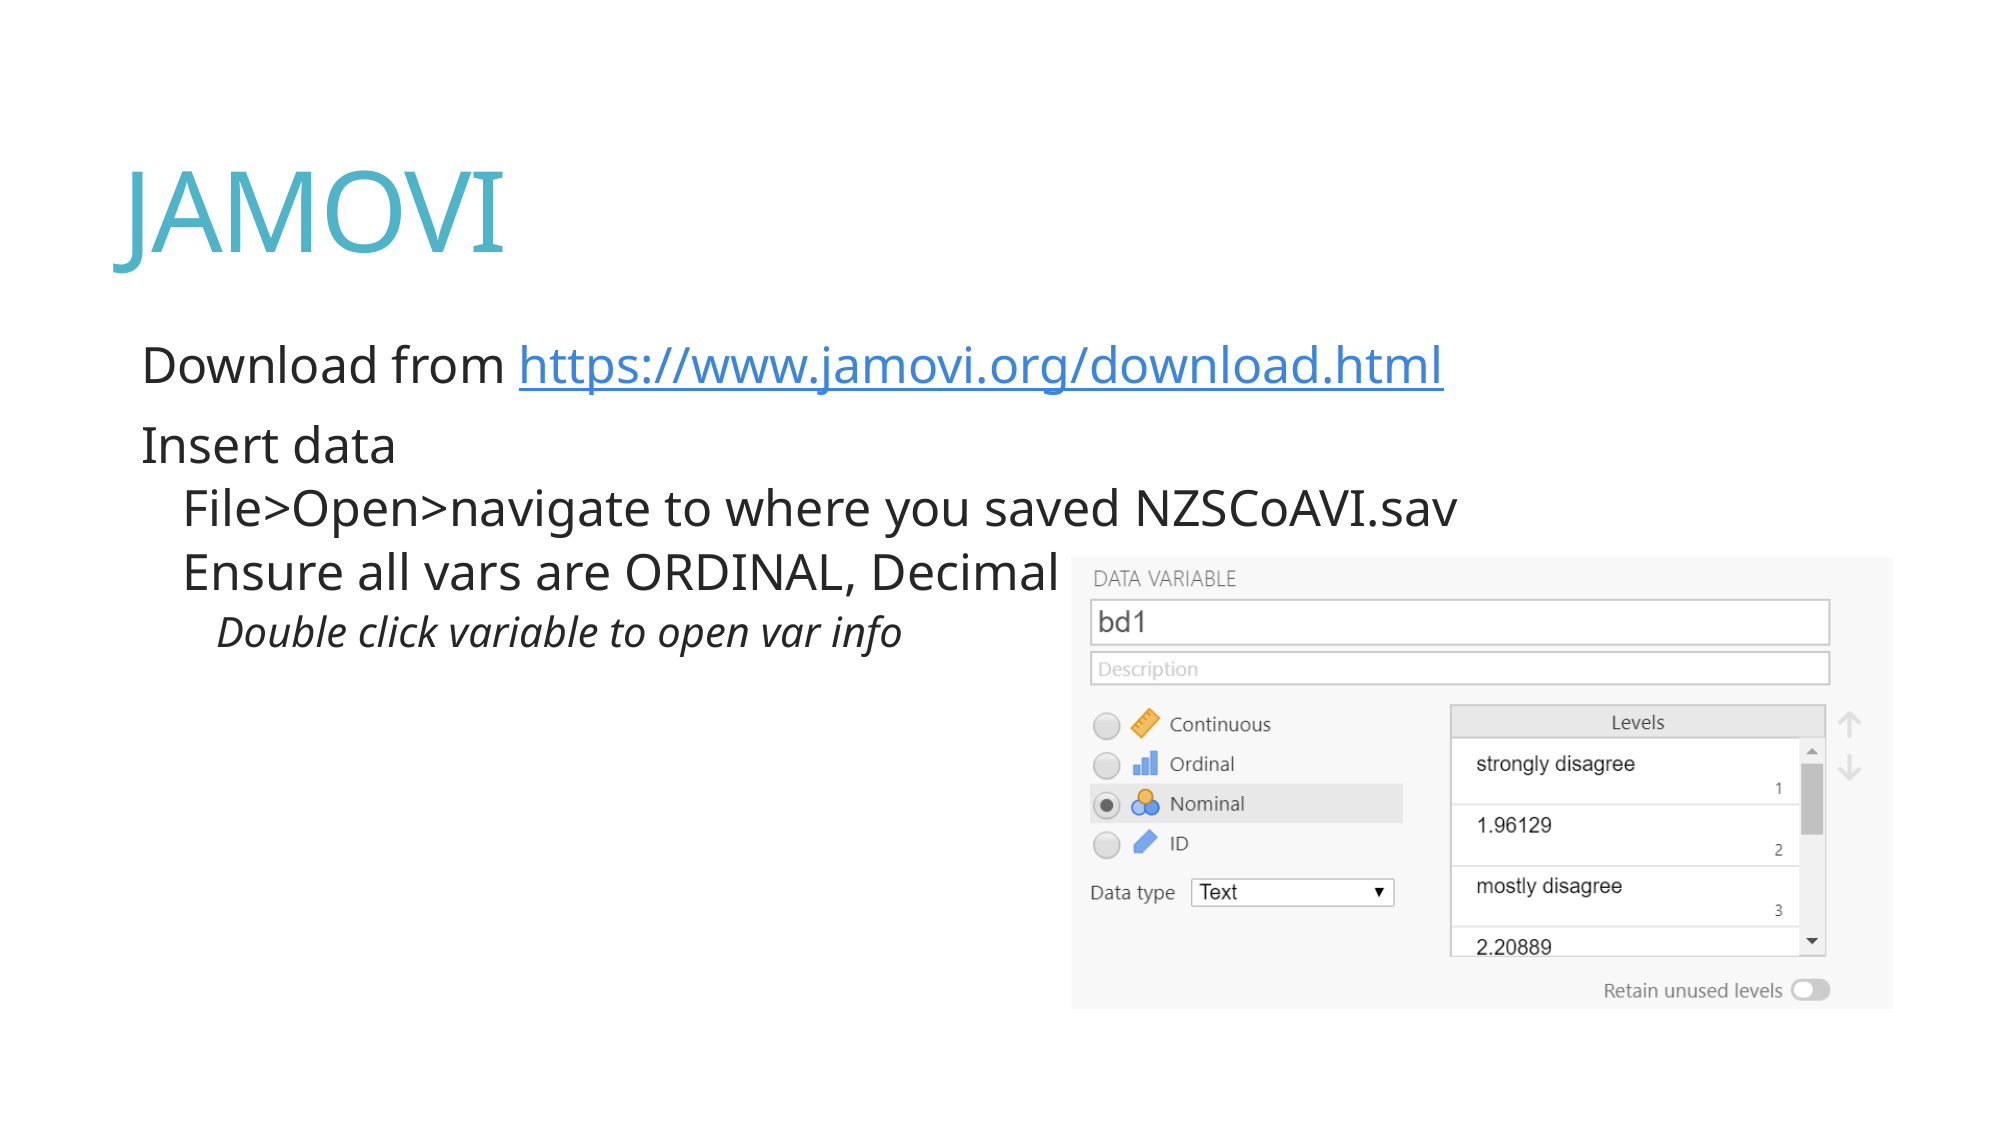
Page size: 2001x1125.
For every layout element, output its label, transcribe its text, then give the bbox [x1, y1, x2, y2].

picture [1070, 557, 1894, 1009]
title JAMOVI [107, 81, 1875, 354]
list Download from https://www.jamovi.org/download.html Insert data File>Open>navigate to where you saved NZSCoAVI.sav Ensure all vars are ORDINAL, Decimal Double click variable to open var info [111, 329, 1876, 948]
